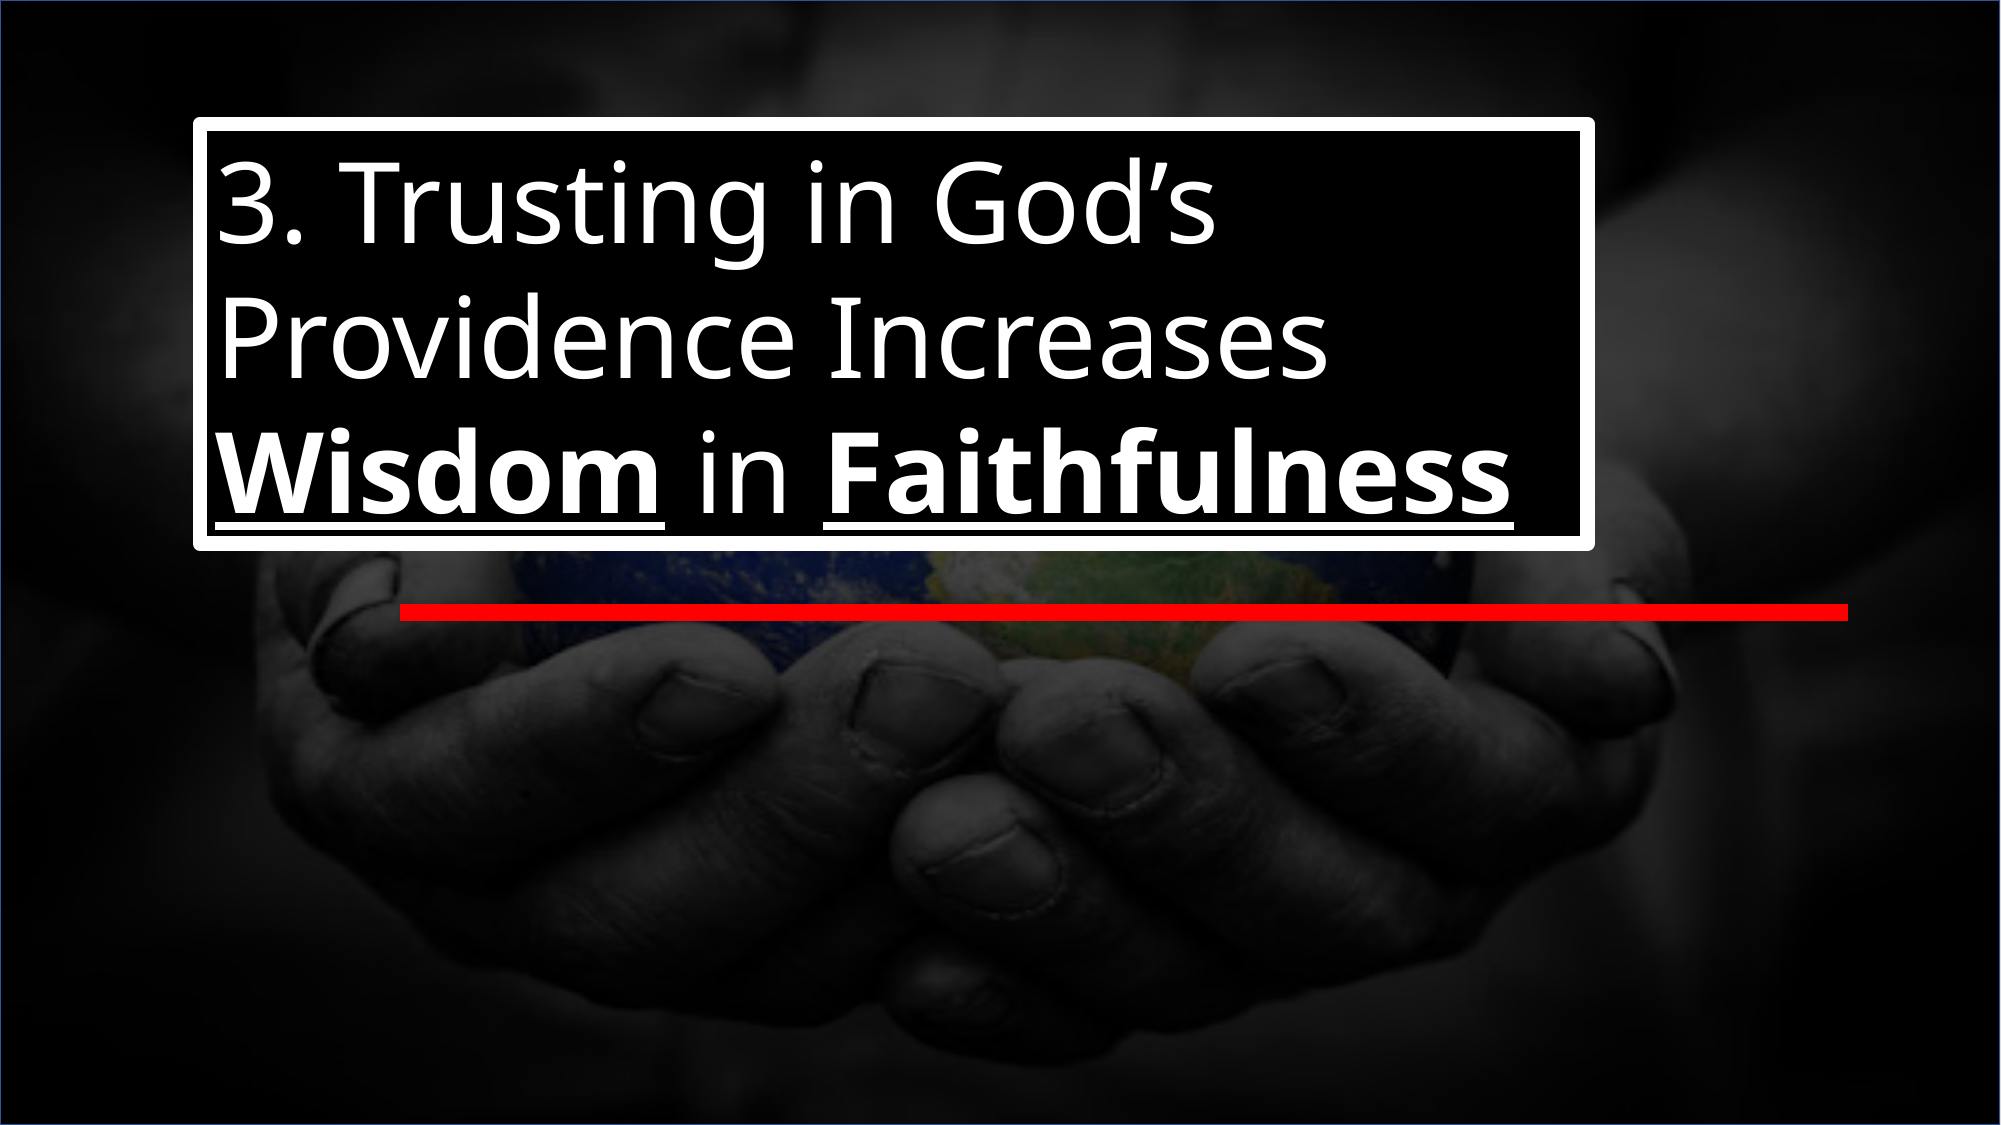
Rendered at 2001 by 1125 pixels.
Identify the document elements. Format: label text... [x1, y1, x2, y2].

text_box 3. Trusting in God’s Providence Increases Wisdom in Faithfulness [200, 123, 1588, 544]
text_box [0, 0, 2000, 1125]
